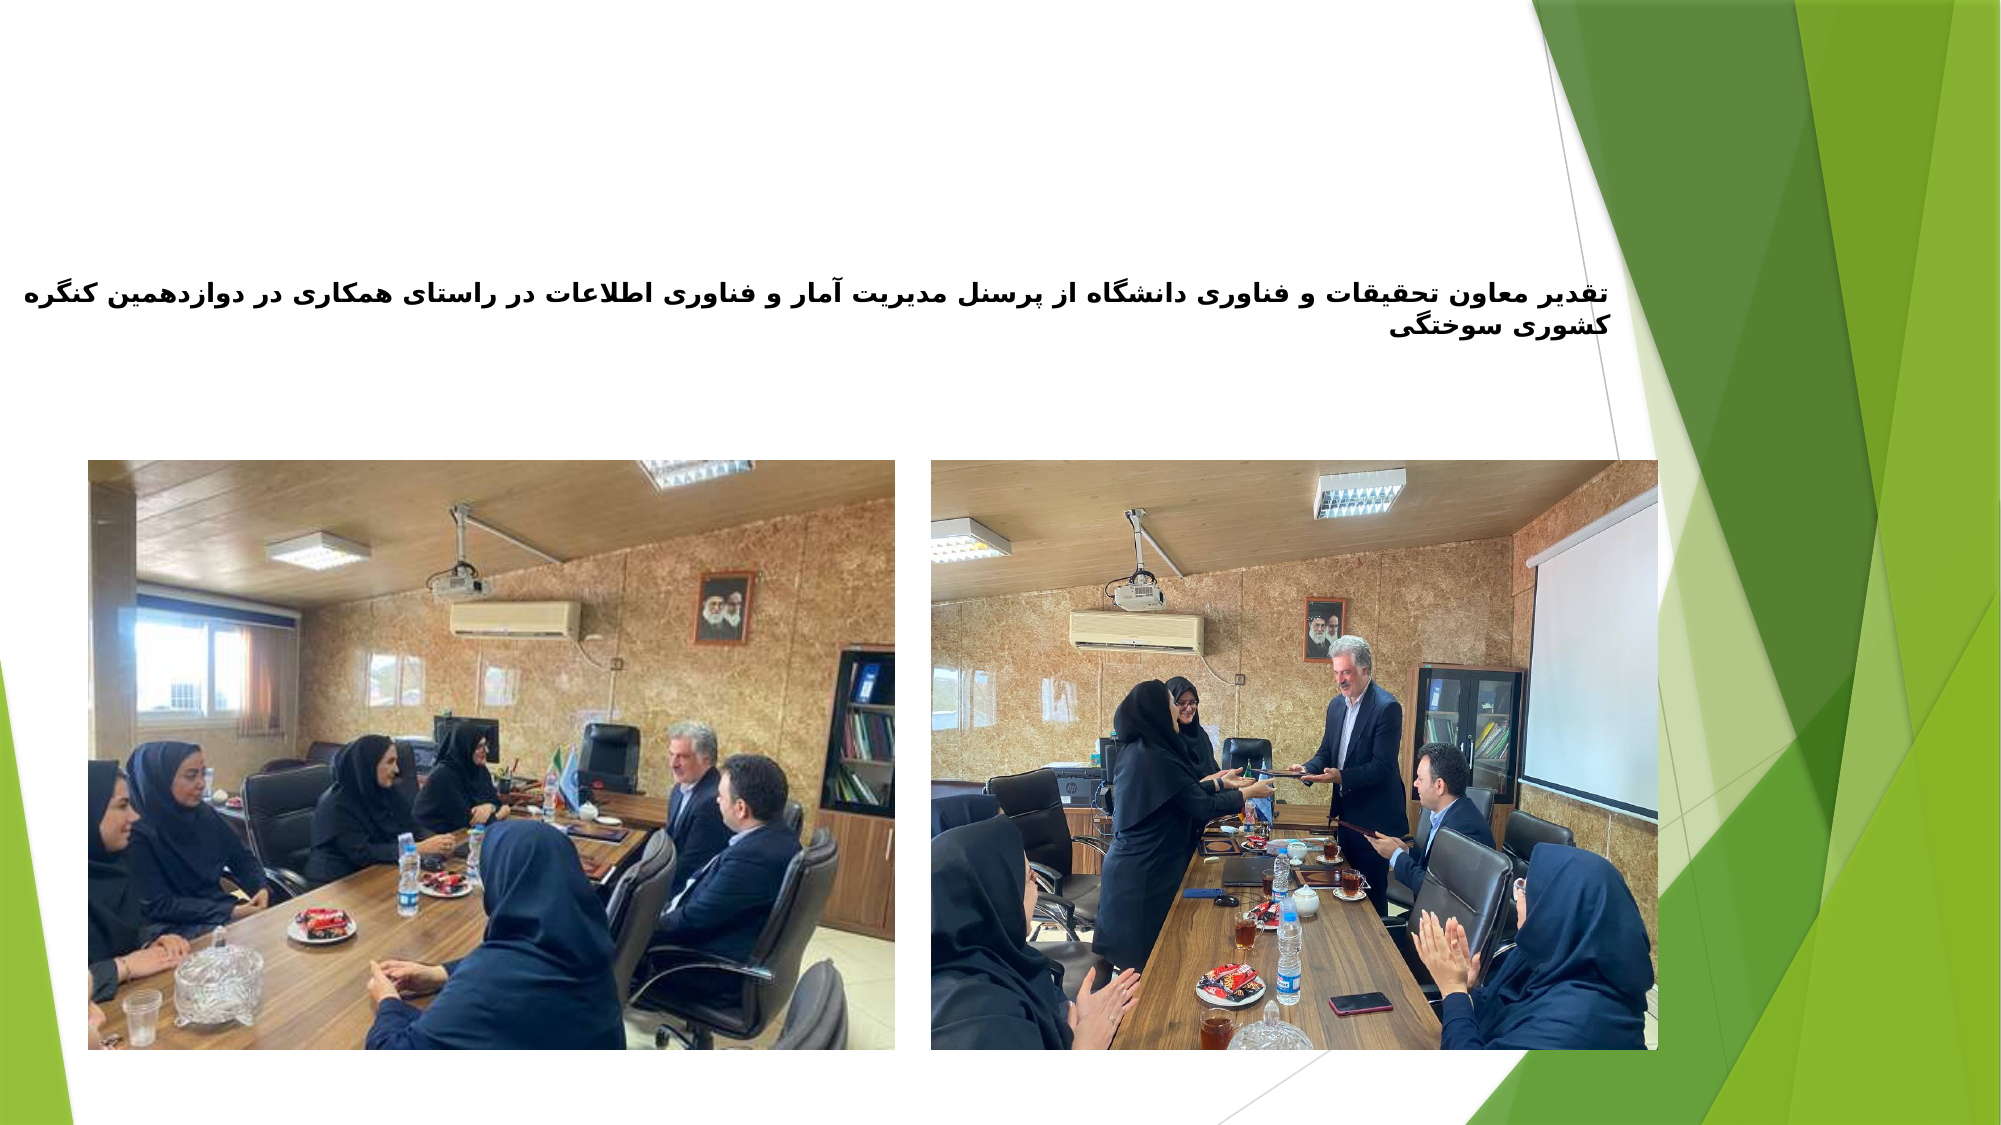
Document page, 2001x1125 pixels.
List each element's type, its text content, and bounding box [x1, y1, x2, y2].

picture [931, 460, 1658, 1051]
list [87, 460, 896, 1051]
title تقدیر معاون تحقیقات و فناوری دانشگاه از پرسنل مدیریت آمار و فناوری اطلاعات در راستای همکاری در دوازدهمین کنگره کشوری سوختگی [0, 268, 1626, 391]
